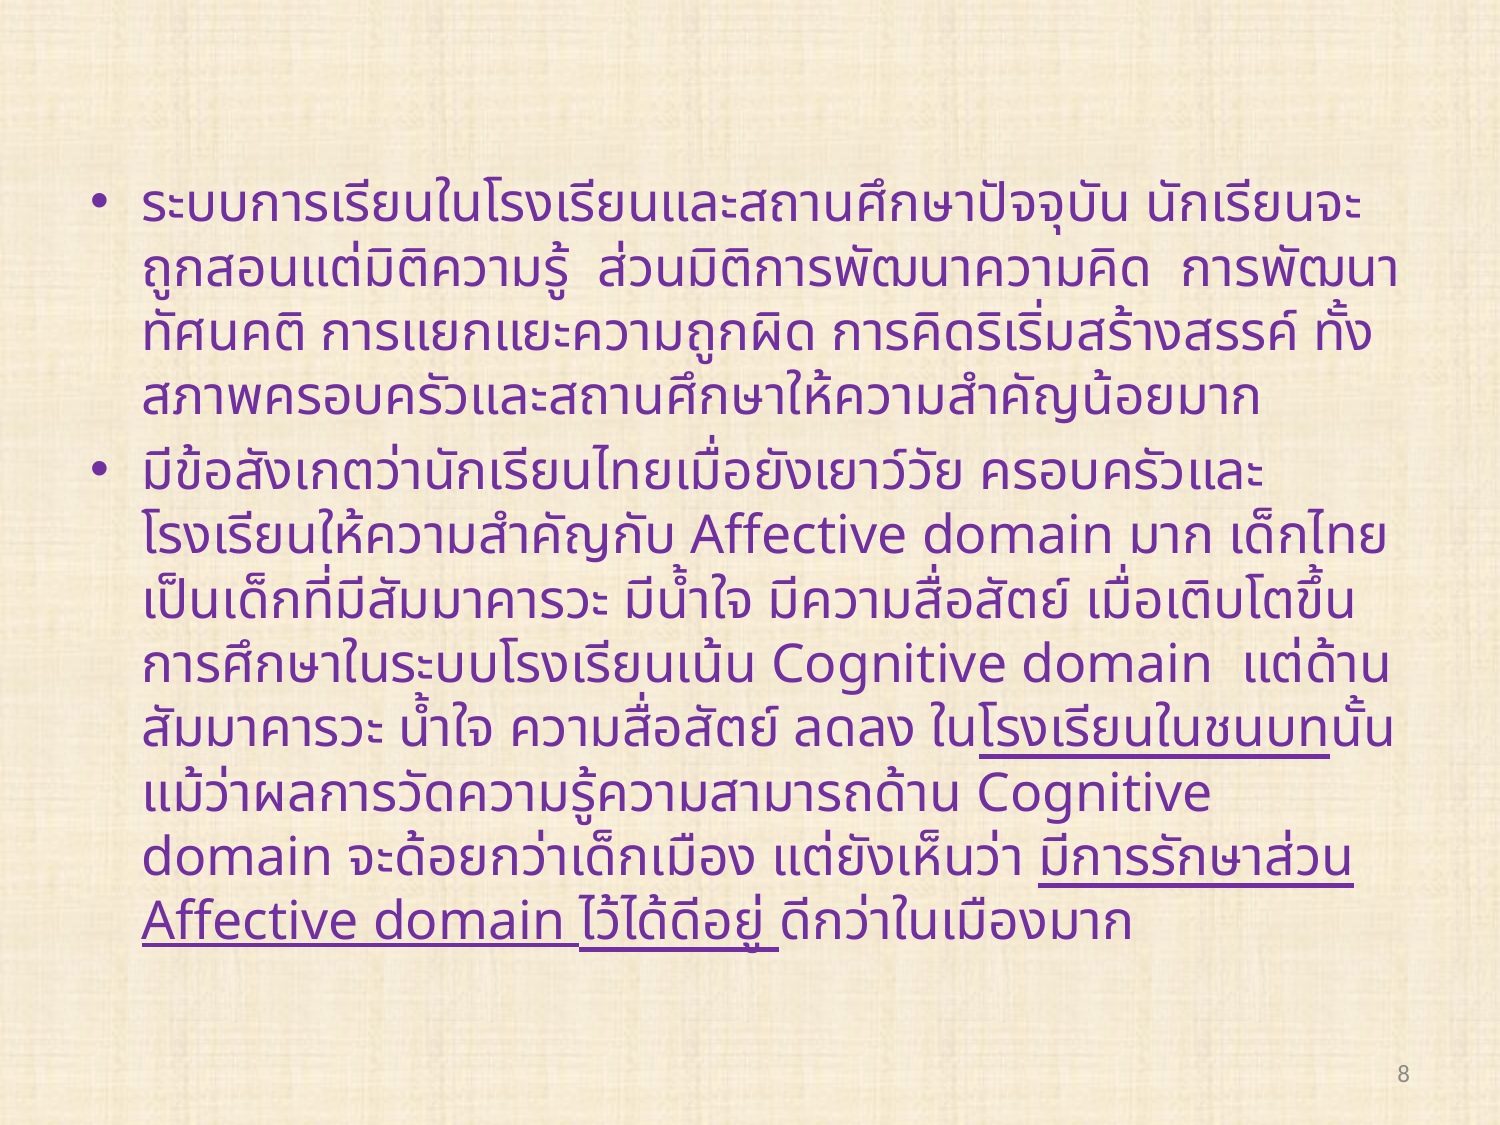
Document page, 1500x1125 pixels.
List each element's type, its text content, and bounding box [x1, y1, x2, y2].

list ระบบการเรียนในโรงเรียนและสถานศึกษาปัจจุบัน นักเรียนจะถูกสอนแต่มิติความรู้ ส่วนมิติการพัฒนาความคิด การพัฒนาทัศนคติ การแยกแยะความถูกผิด การคิดริเริ่มสร้างสรรค์ ทั้งสภาพครอบครัวและสถานศึกษาให้ความสำคัญน้อยมาก มีข้อสังเกตว่านักเรียนไทยเมื่อยังเยาว์วัย ครอบครัวและโรงเรียนให้ความสำคัญกับ Affective domain มาก เด็กไทยเป็นเด็กที่มีสัมมาคารวะ มีน้ำใจ มีความสื่อสัตย์ เมื่อเติบโตขึ้น การศึกษาในระบบโรงเรียนเน้น Cognitive domain แต่ด้าน สัมมาคารวะ น้ำใจ ความสื่อสัตย์ ลดลง ในโรงเรียนในชนบทนั้น แม้ว่าผลการวัดความรู้ความสามารถด้าน Cognitive domain จะด้อยกว่าเด็กเมือง แต่ยังเห็นว่า มีการรักษาส่วน Affective domain ไว้ได้ดีอยู่ ดีกว่าในเมืองมาก [75, 160, 1425, 1005]
slide_number 8 [1074, 1042, 1425, 1103]
